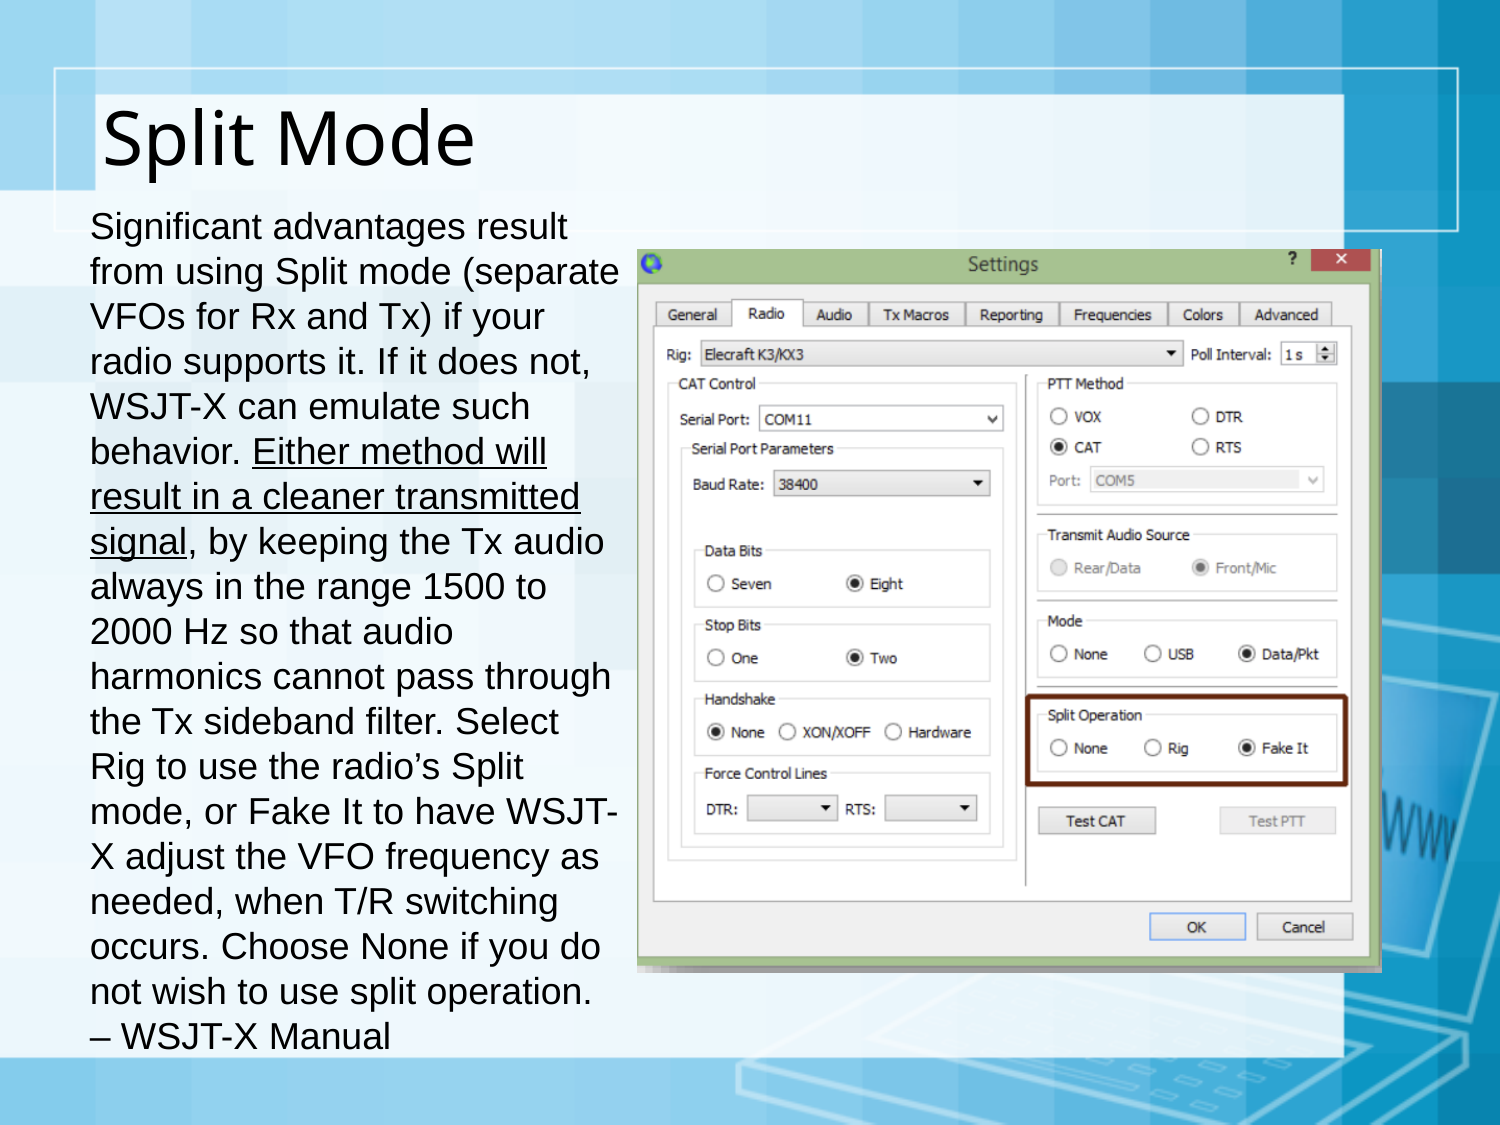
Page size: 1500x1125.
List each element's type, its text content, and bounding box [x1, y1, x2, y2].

picture [0, 0, 1500, 1125]
title Split Mode [87, 87, 1338, 200]
text_box Significant advantages result from using Split mode (separate VFOs for Rx and Tx) if your radio supports it. If it does not, WSJT-X can emulate such behavior. Either method will result in a cleaner transmitted signal, by keeping the Tx audio always in the range 1500 to 2000 Hz so that audio harmonics cannot pass through the Tx sideband filter. Select Rig to use the radio’s Split mode, or Fake It to have WSJT-X adjust the VFO frequency as needed, when T/R switching occurs. Choose None if you do not wish to use split operation. – WSJT-X Manual [75, 194, 638, 1065]
